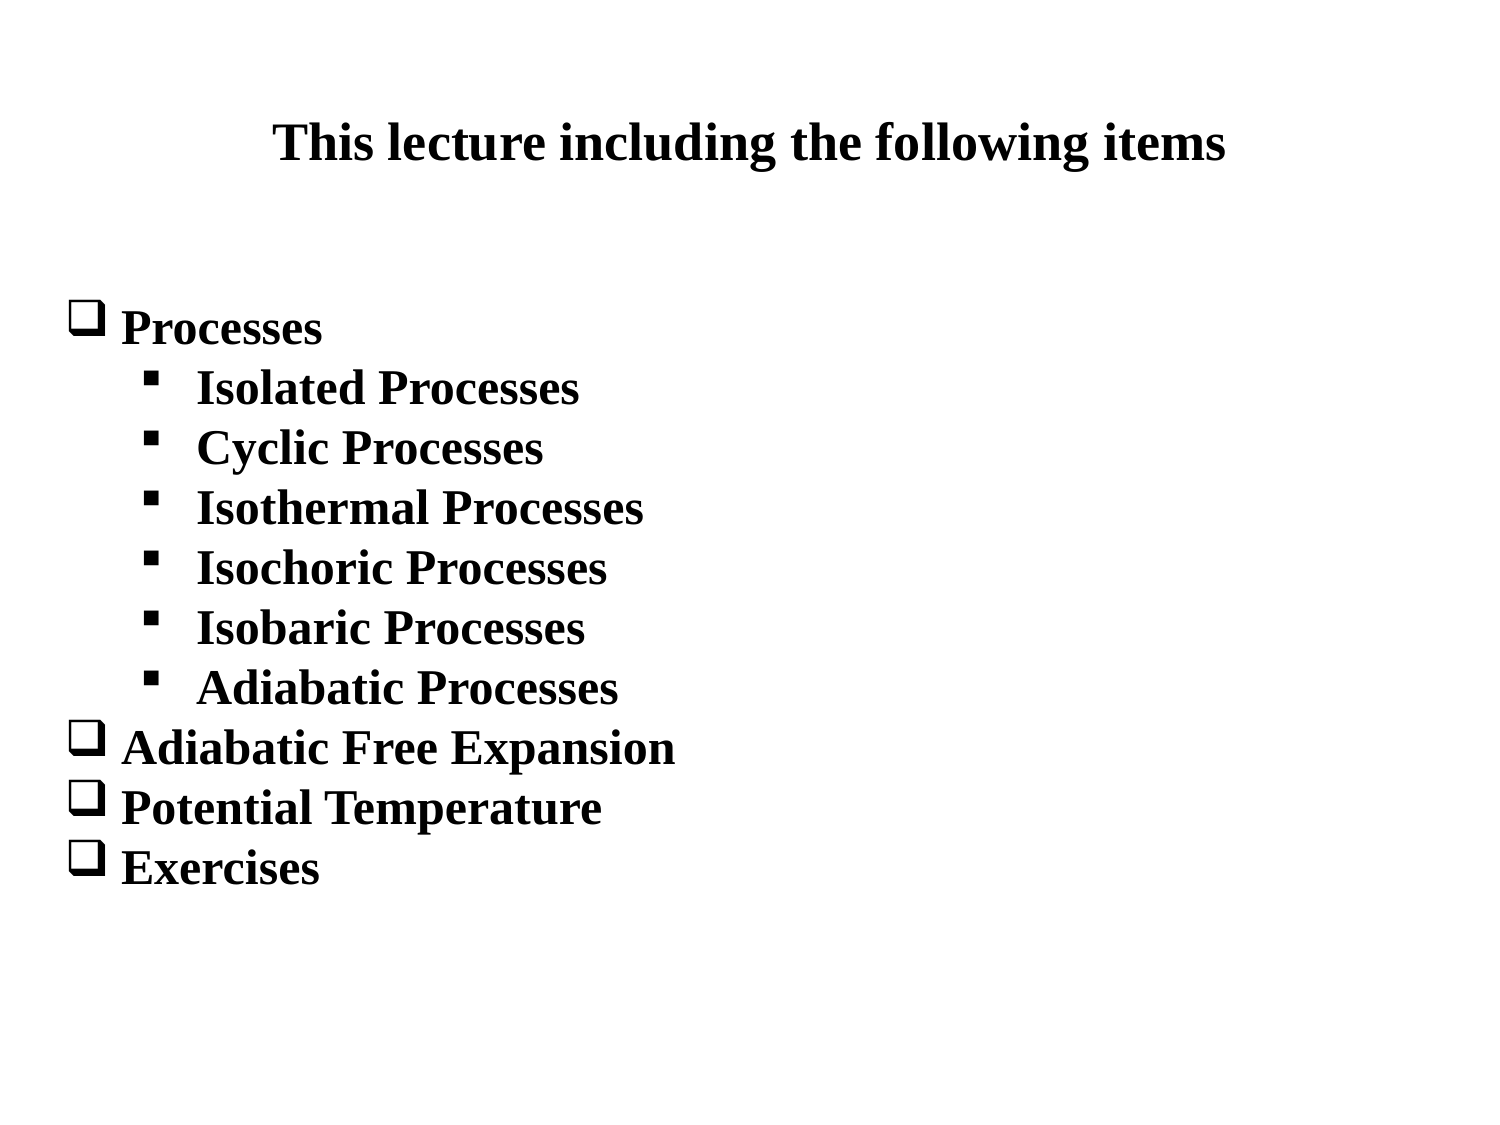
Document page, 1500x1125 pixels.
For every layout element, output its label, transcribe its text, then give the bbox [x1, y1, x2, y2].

text_box Processes Isolated Processes Cyclic Processes Isothermal Processes Isochoric Processes Isobaric Processes Adiabatic Processes Adiabatic Free Expansion Potential Temperature Exercises [49, 287, 1463, 963]
title This lecture including the following items [75, 45, 1425, 233]
